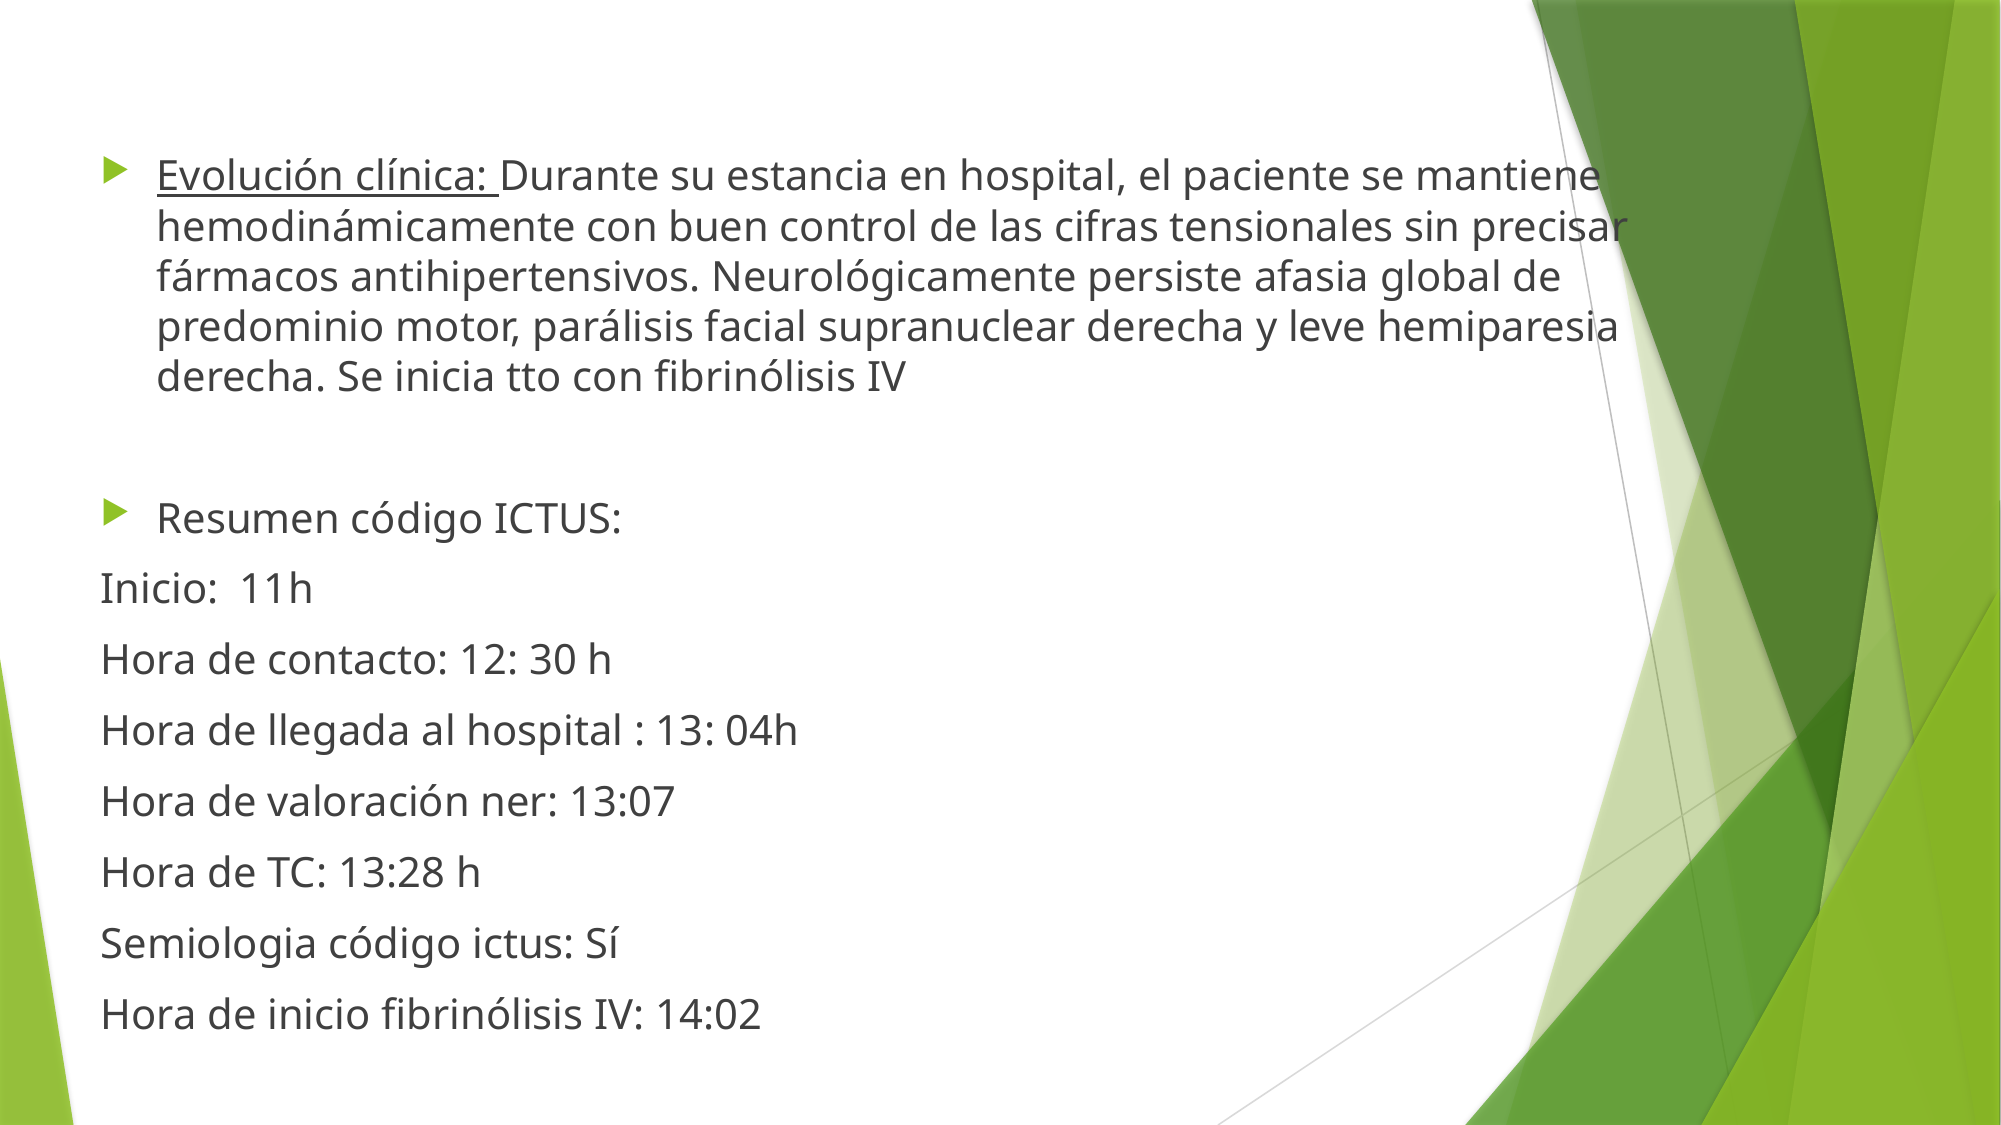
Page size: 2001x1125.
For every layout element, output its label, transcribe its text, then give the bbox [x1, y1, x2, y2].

list Evolución clínica: Durante su estancia en hospital, el paciente se mantiene hemodinámicamente con buen control de las cifras tensionales sin precisar fármacos antihipertensivos. Neurológicamente persiste afasia global de predominio motor, parálisis facial supranuclear derecha y leve hemiparesia derecha. Se inicia tto con fibrinólisis IV Resumen código ICTUS: Inicio: 11h Hora de contacto: 12: 30 h Hora de llegada al hospital : 13: 04h Hora de valoración ner: 13:07 Hora de TC: 13:28 h Semiologia código ictus: Sí Hora de inicio fibrinólisis IV: 14:02 [85, 70, 1721, 1125]
